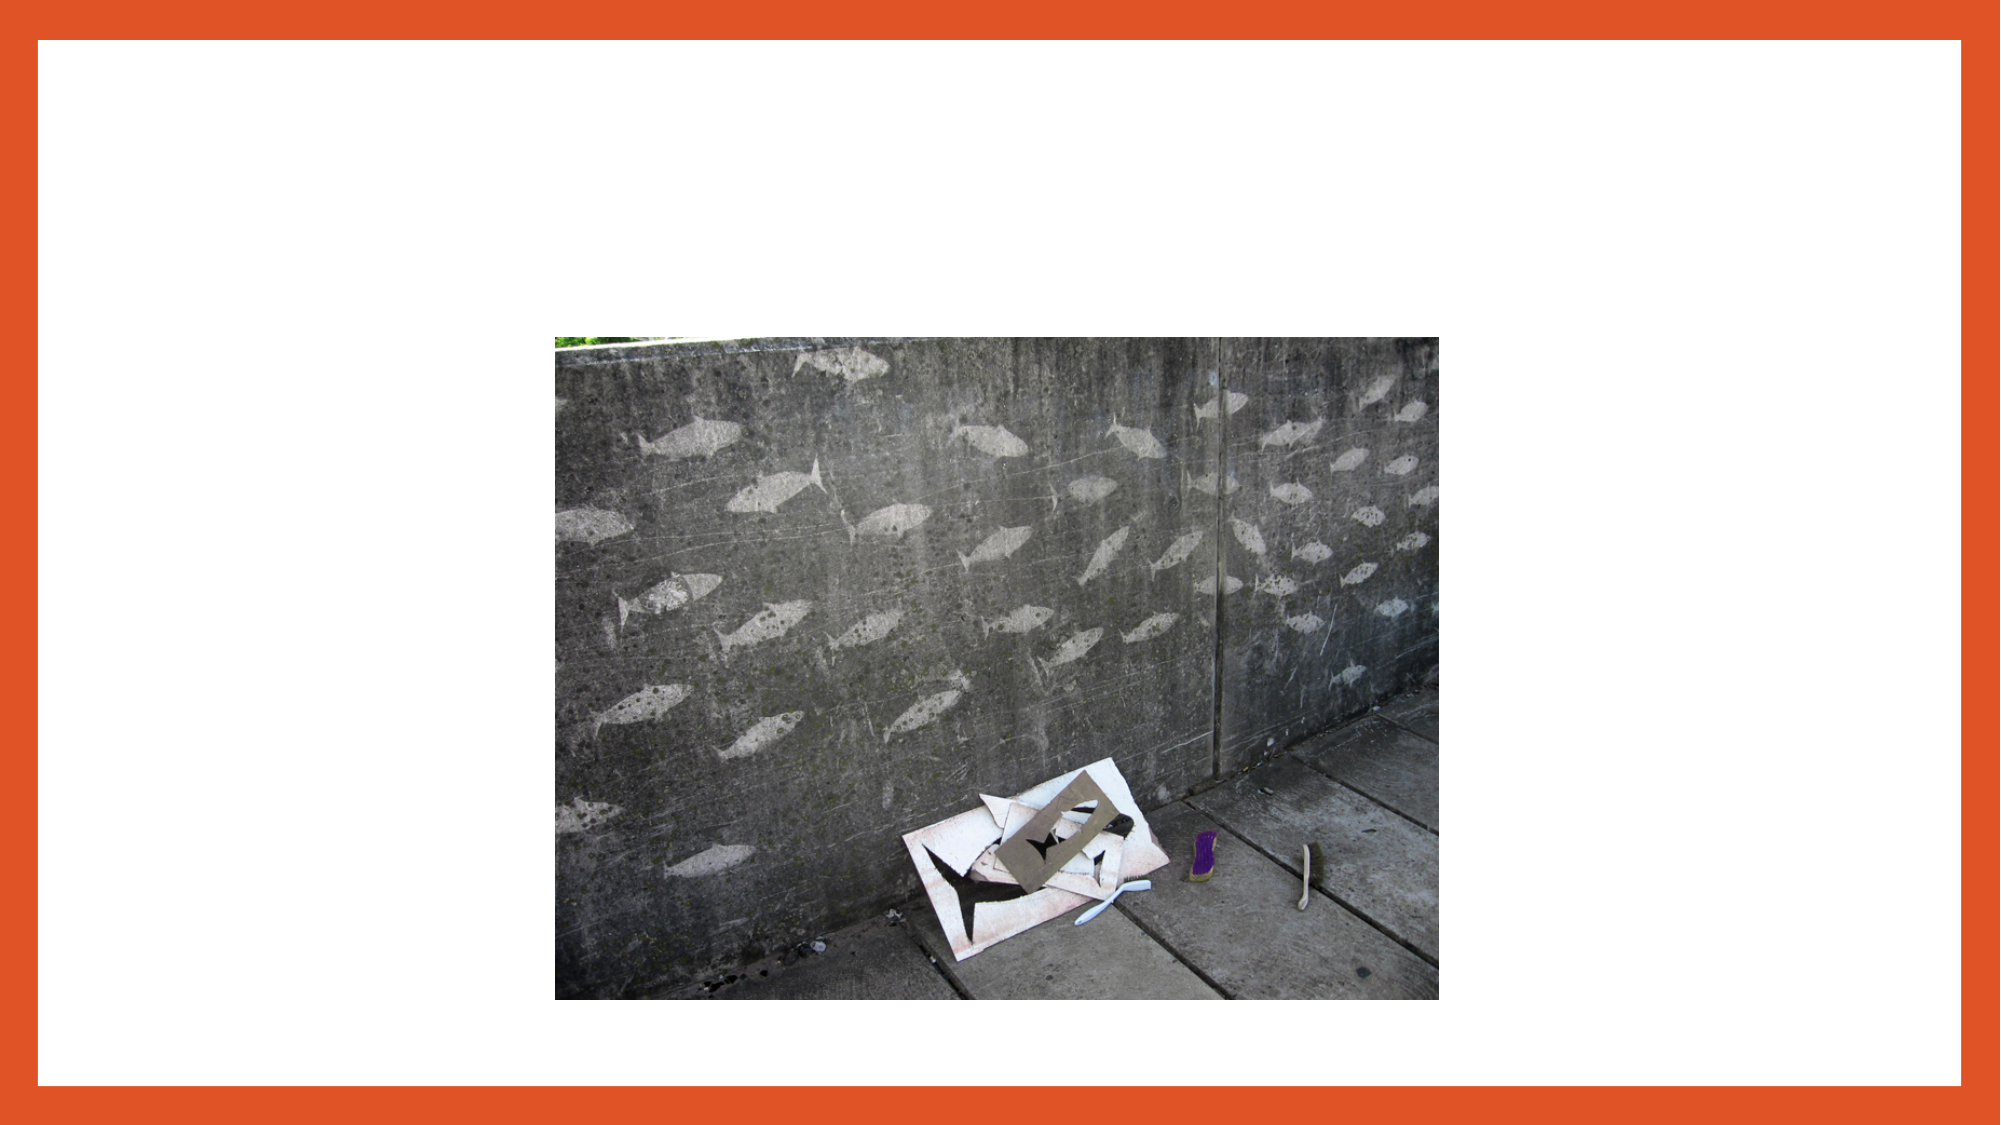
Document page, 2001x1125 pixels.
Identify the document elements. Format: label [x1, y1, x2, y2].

list [555, 337, 1440, 1001]
